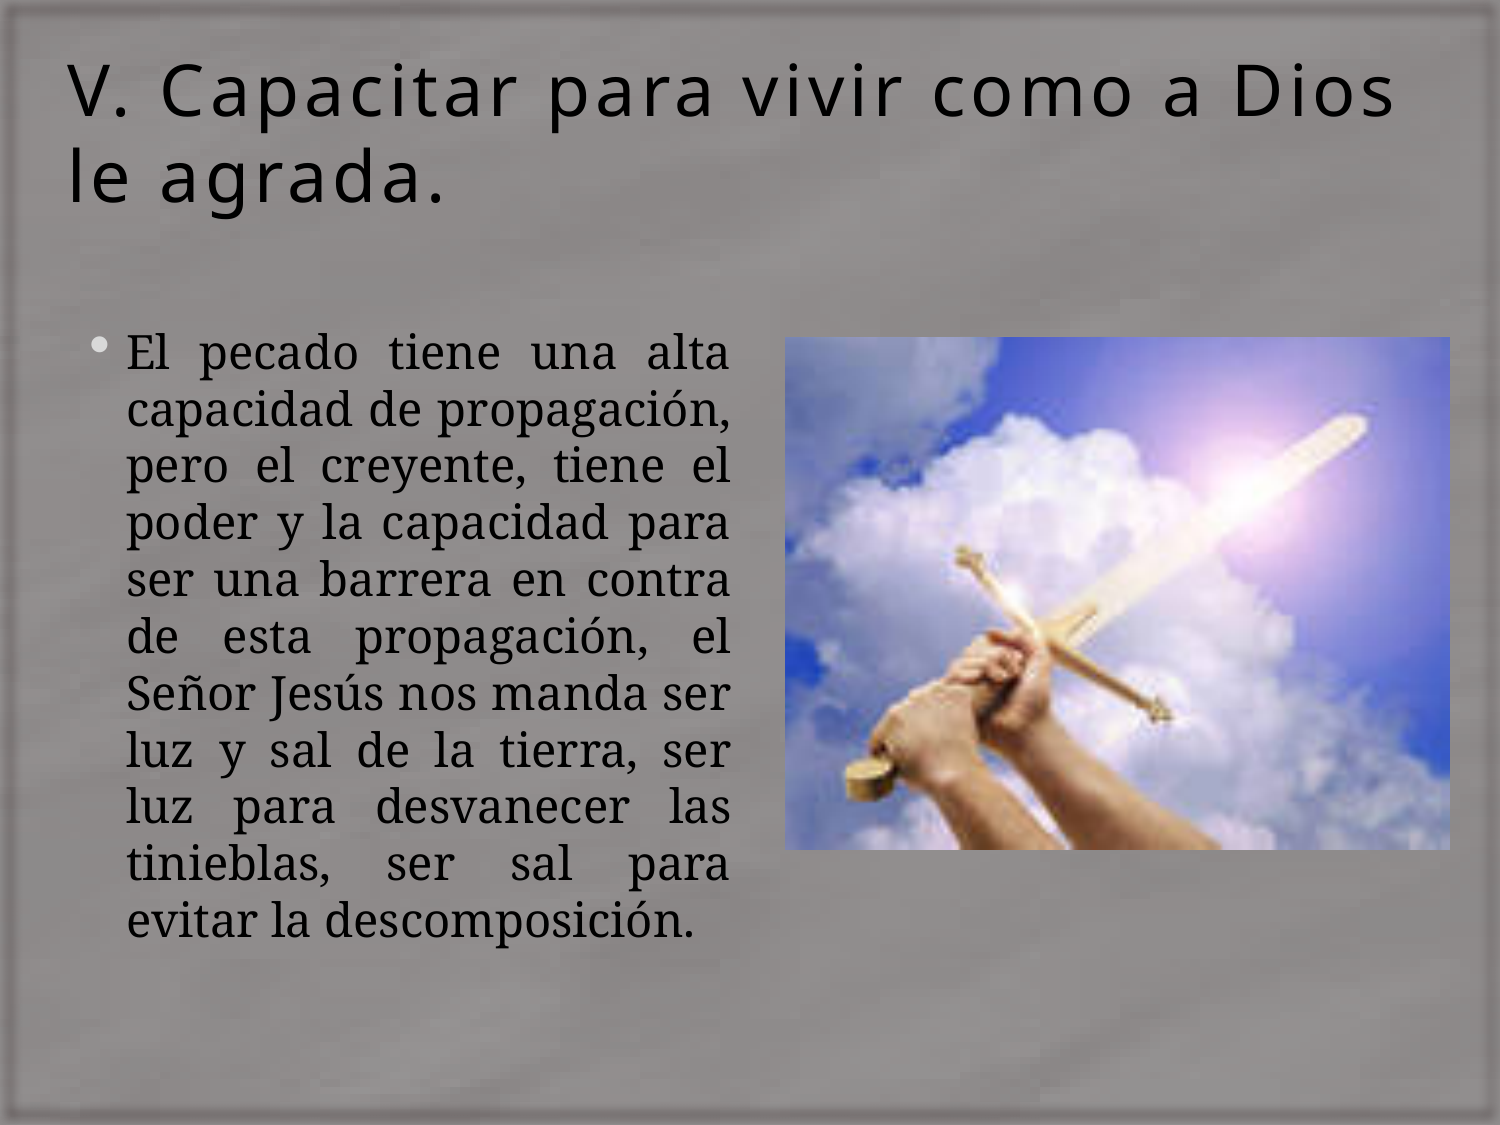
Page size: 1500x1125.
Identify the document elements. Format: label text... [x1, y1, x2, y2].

list El pecado tiene una alta capacidad de propagación, pero el creyente, tiene el poder y la capacidad para ser una barrera en contra de esta propagación, el Señor Jesús nos manda ser luz y sal de la tierra, ser luz para desvanecer las tinieblas, ser sal para evitar la descomposición. [76, 314, 747, 965]
title V. Capacitar para vivir como a Dios le agrada. [52, 37, 1448, 225]
picture [785, 337, 1450, 851]
